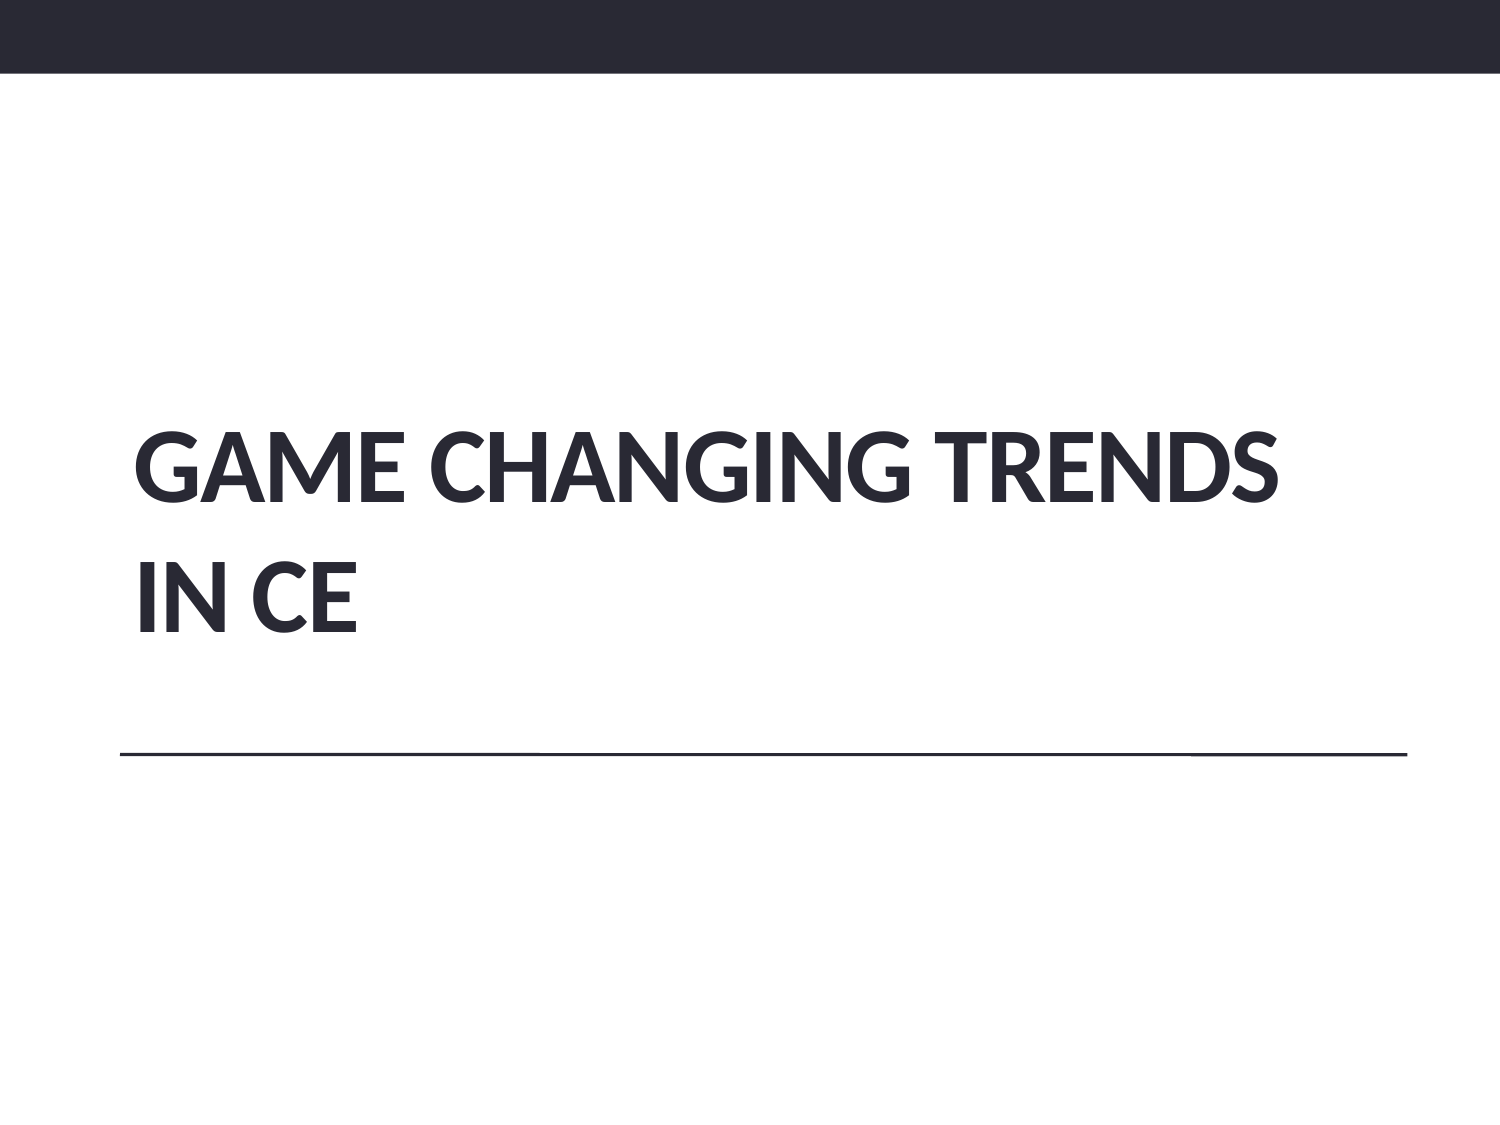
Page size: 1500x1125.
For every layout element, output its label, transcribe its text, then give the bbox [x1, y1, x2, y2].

title Game changing Trends in CEhy Winners Win [118, 387, 1394, 749]
